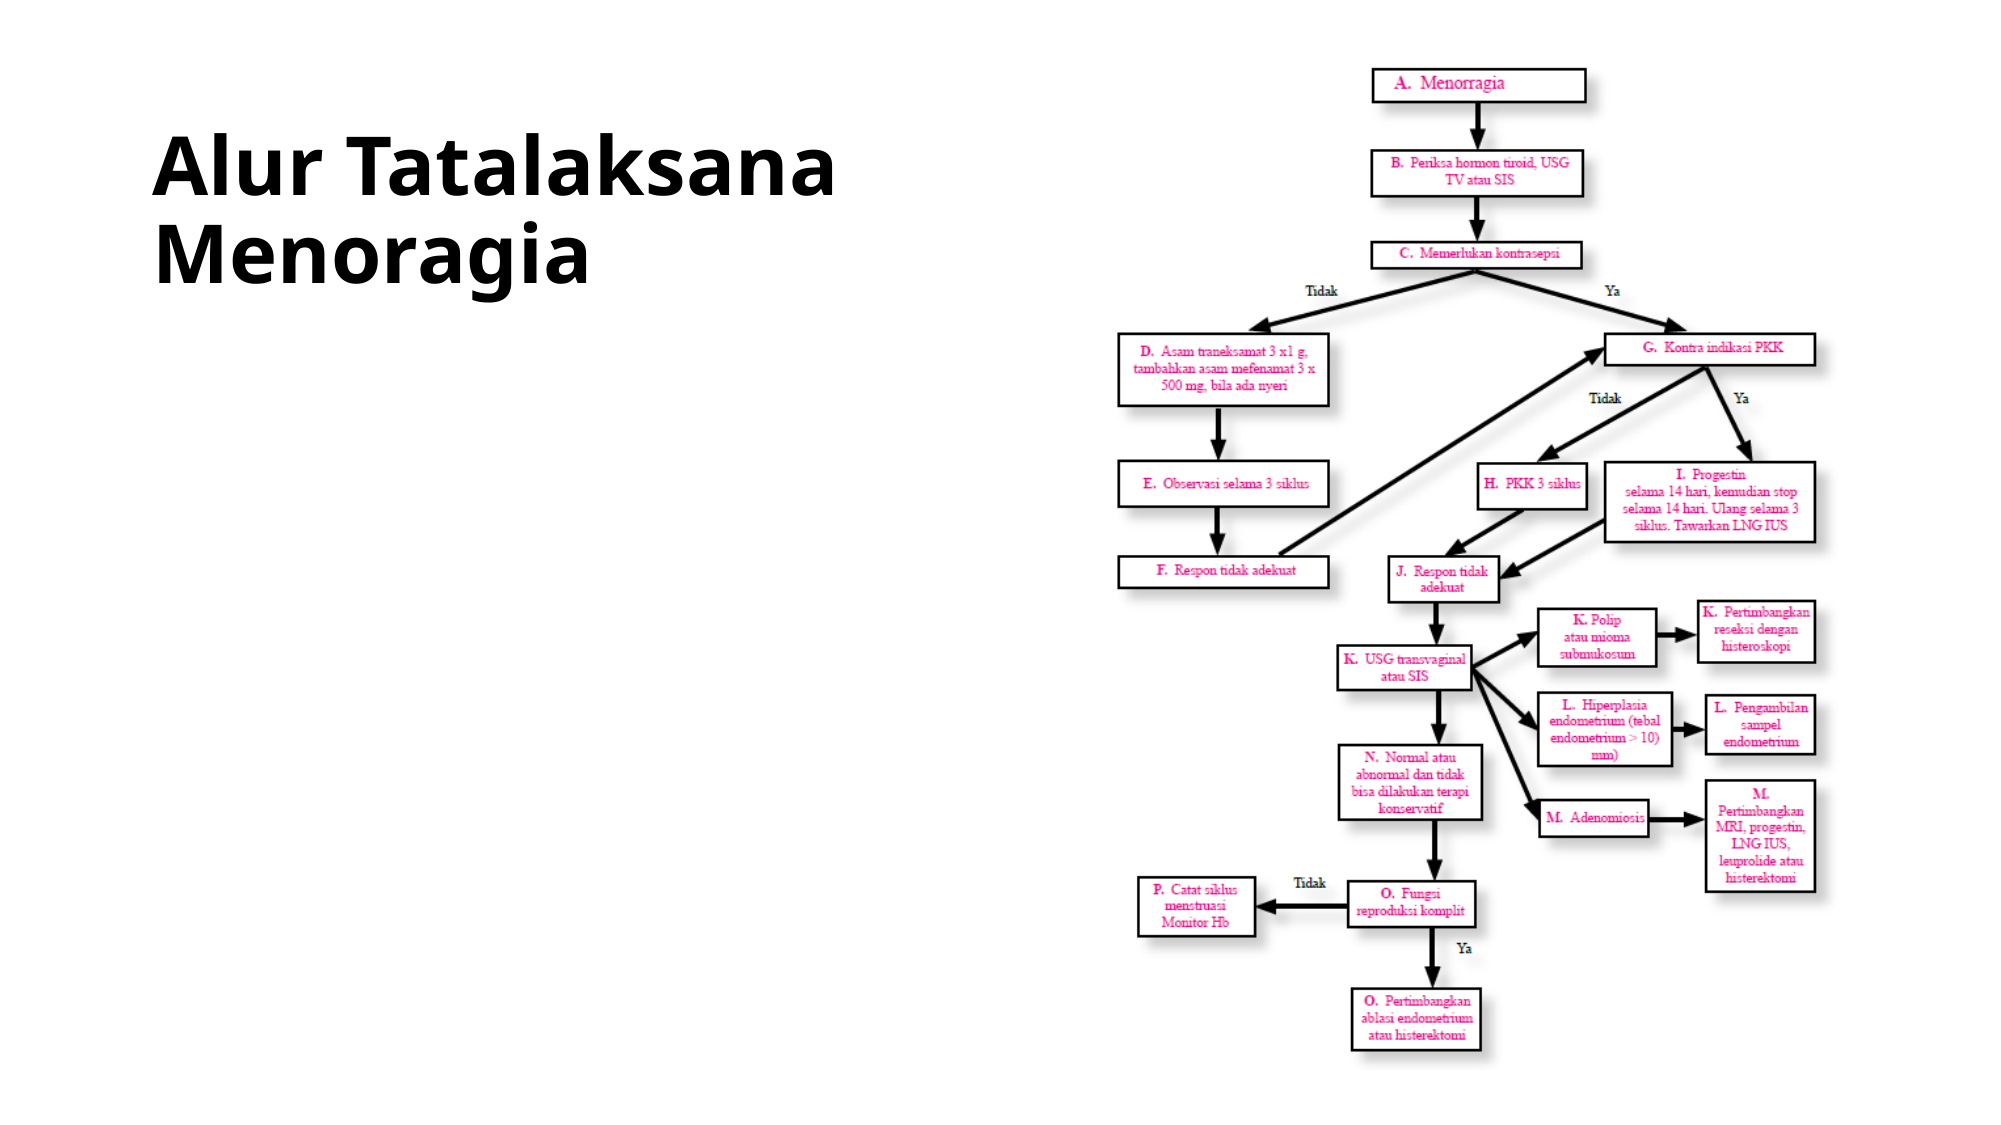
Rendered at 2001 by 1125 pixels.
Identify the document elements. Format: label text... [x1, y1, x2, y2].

title Alur Tatalaksana Menoragia [137, 104, 860, 322]
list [1094, 55, 1840, 1070]
